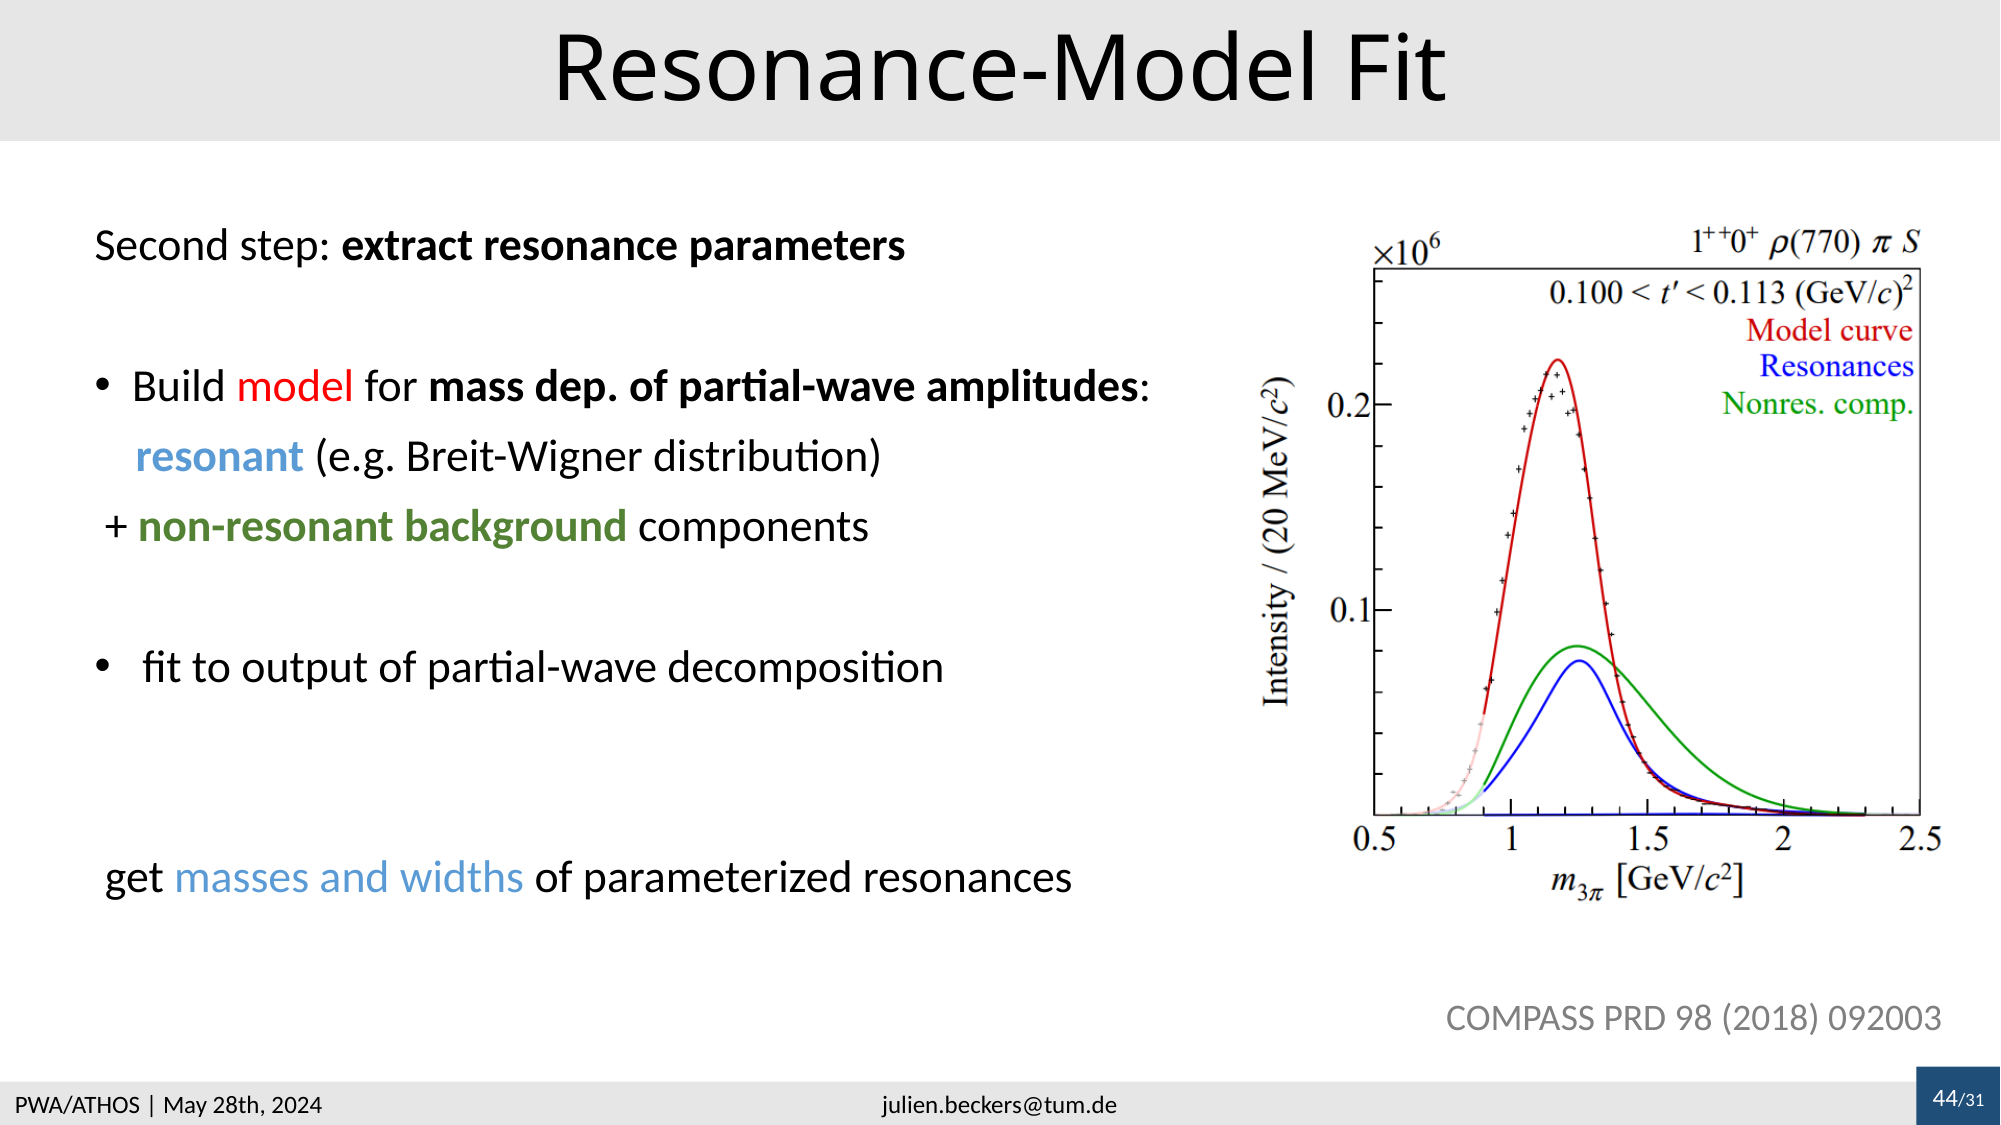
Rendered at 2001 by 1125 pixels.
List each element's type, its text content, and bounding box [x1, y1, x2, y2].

footer julien.beckers@tum.de [662, 1081, 1338, 1125]
title Resonance-Model Fit [0, 0, 2000, 141]
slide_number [0, 1081, 584, 1125]
slide_number 44/31 [1916, 1066, 2000, 1125]
text_box COMPASS PRD 98 (2018) 092003 [1431, 985, 1958, 1046]
picture [1223, 179, 2000, 918]
